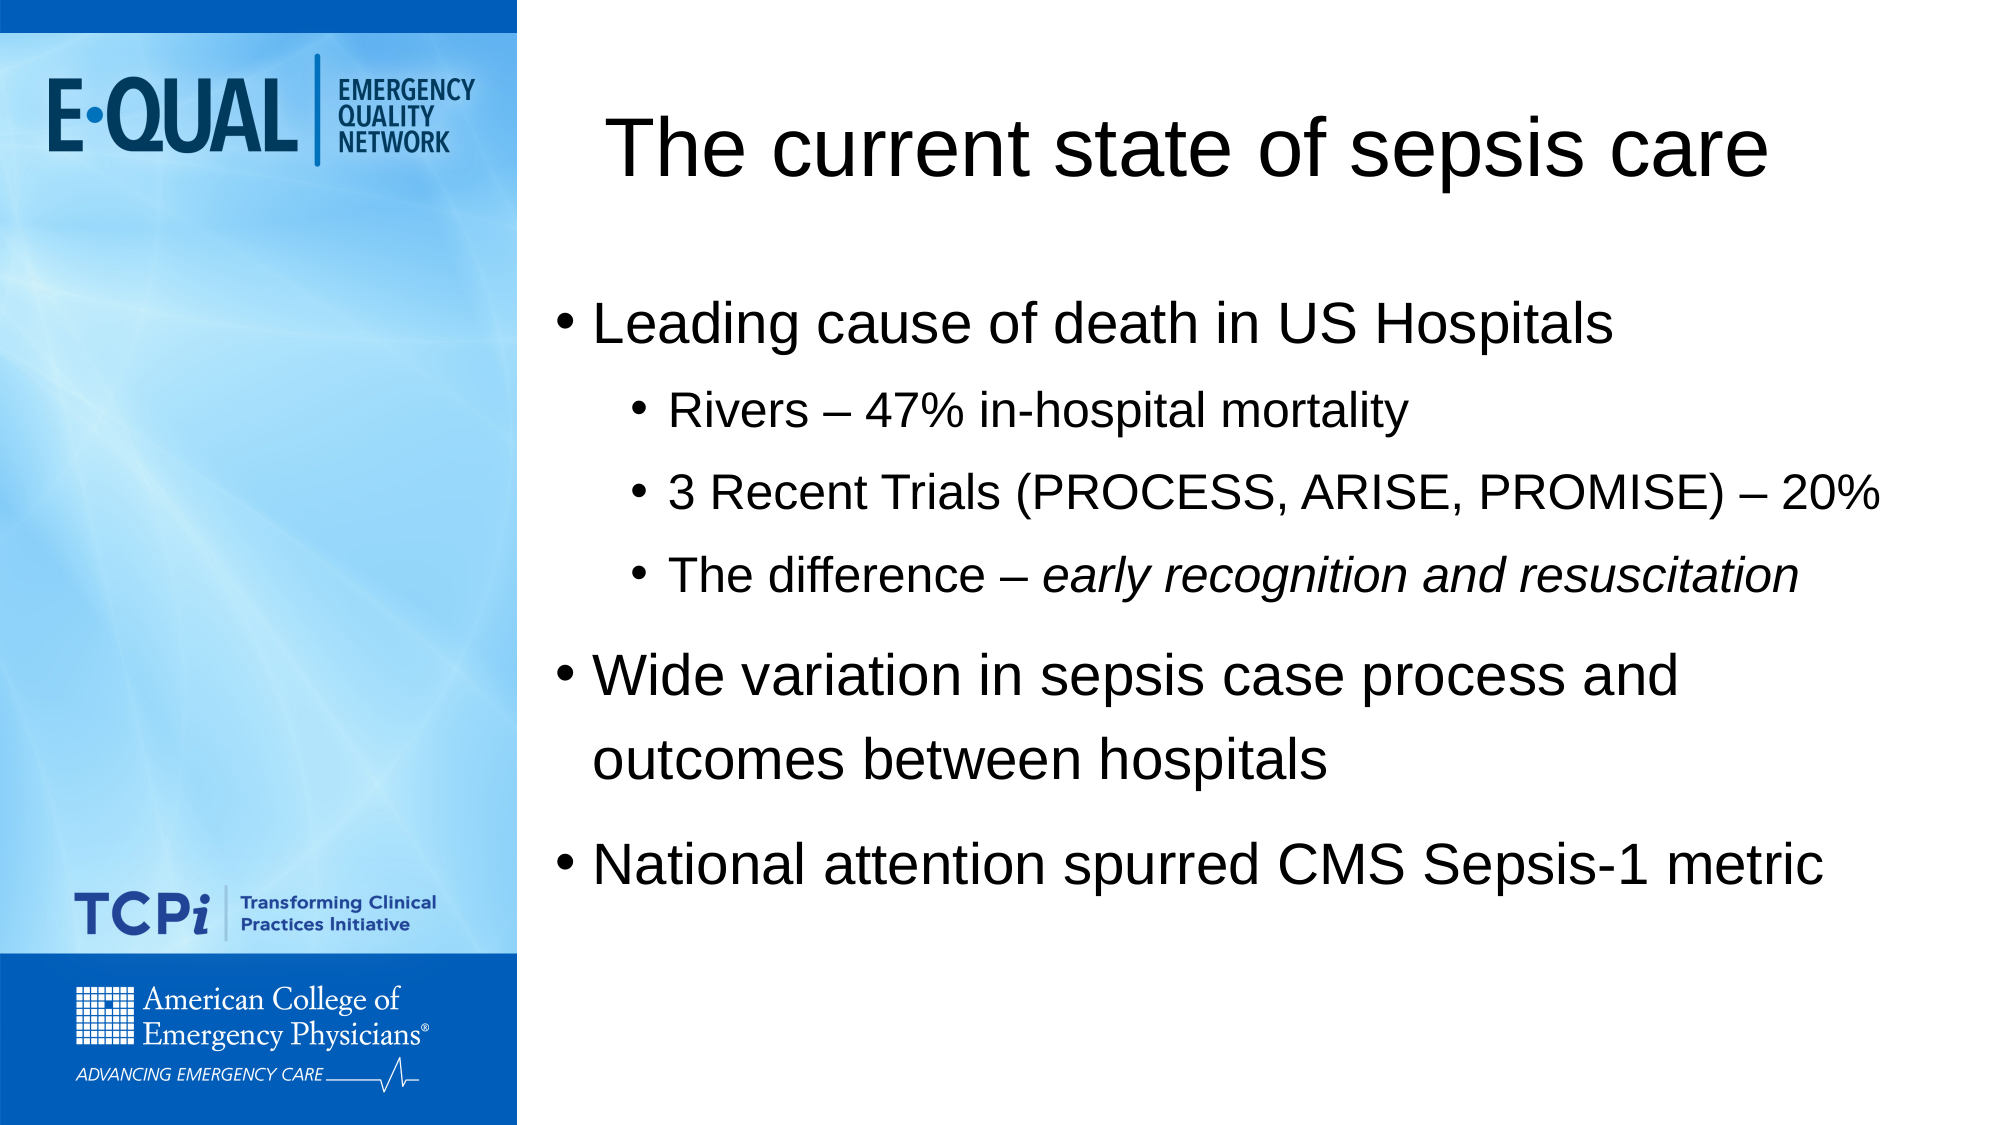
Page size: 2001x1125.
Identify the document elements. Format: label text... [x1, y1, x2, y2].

picture [0, 0, 517, 1125]
list Leading cause of death in US Hospitals Rivers – 47% in-hospital mortality 3 Recent Trials (PROCESS, ARISE, PROMISE) – 20% The difference – early recognition and resuscitation Wide variation in sepsis case process and outcomes between hospitals National attention spurred CMS Sepsis-1 metric [540, 263, 1959, 1014]
title The current state of sepsis care [589, 59, 1927, 239]
